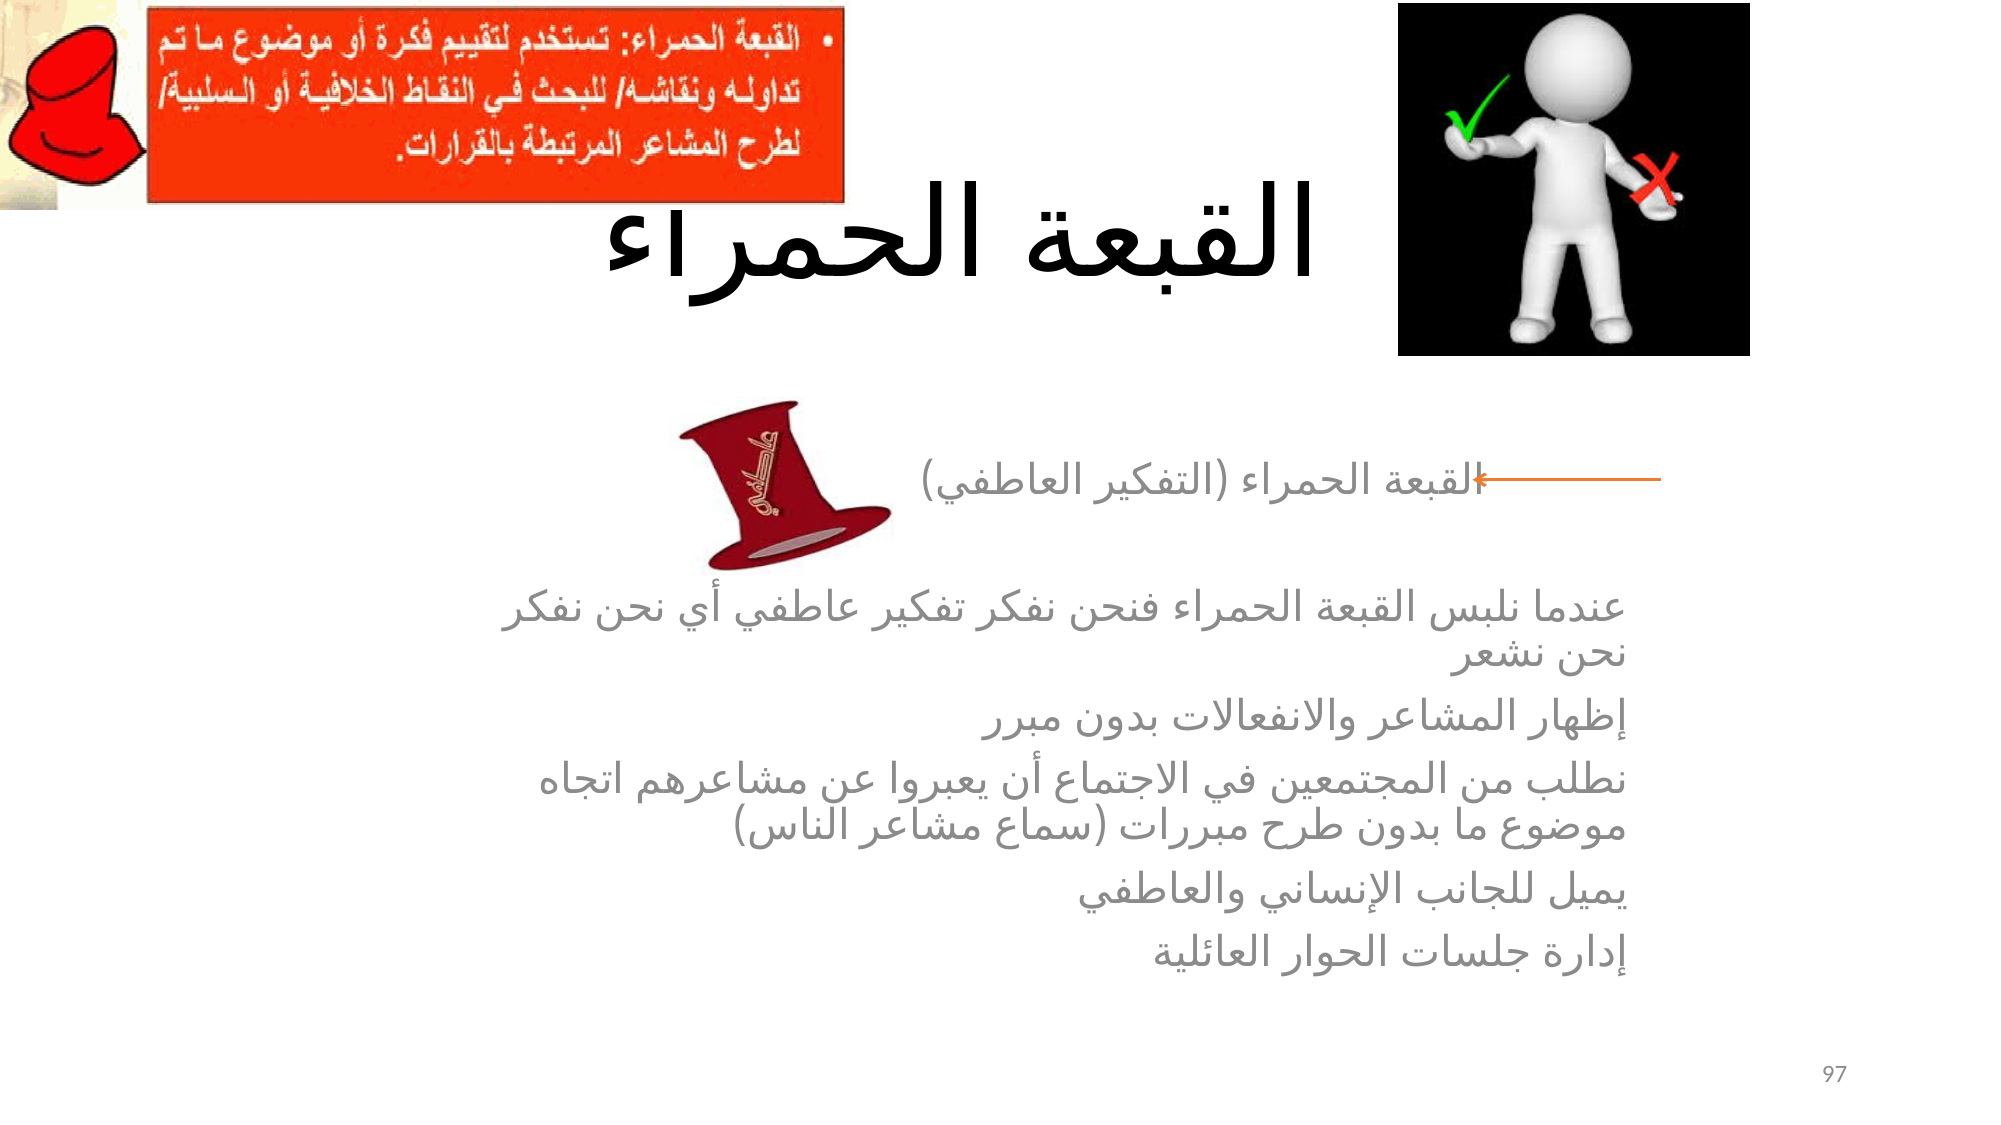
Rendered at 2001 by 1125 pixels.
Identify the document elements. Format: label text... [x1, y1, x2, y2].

slide_number 97 [1412, 1042, 1863, 1103]
title القبعة الحمراء [0, 0, 1338, 311]
list القبعة الحمراء (التفكير العاطفي) عندما نلبس القبعة الحمراء فنحن نفكر تفكير عاطفي أي نحن نفكر نحن نشعر إظهار المشاعر والانفعالات بدون مبرر نطلب من المجتمعين في الاجتماع أن يعبروا عن مشاعرهم اتجاه موضوع ما بدون طرح مبررات (سماع مشاعر الناس) يميل للجانب الإنساني والعاطفي إدارة جلسات الحوار العائلية [474, 450, 1644, 988]
picture [669, 397, 894, 575]
picture [0, 0, 850, 210]
picture [1398, 3, 1750, 356]
